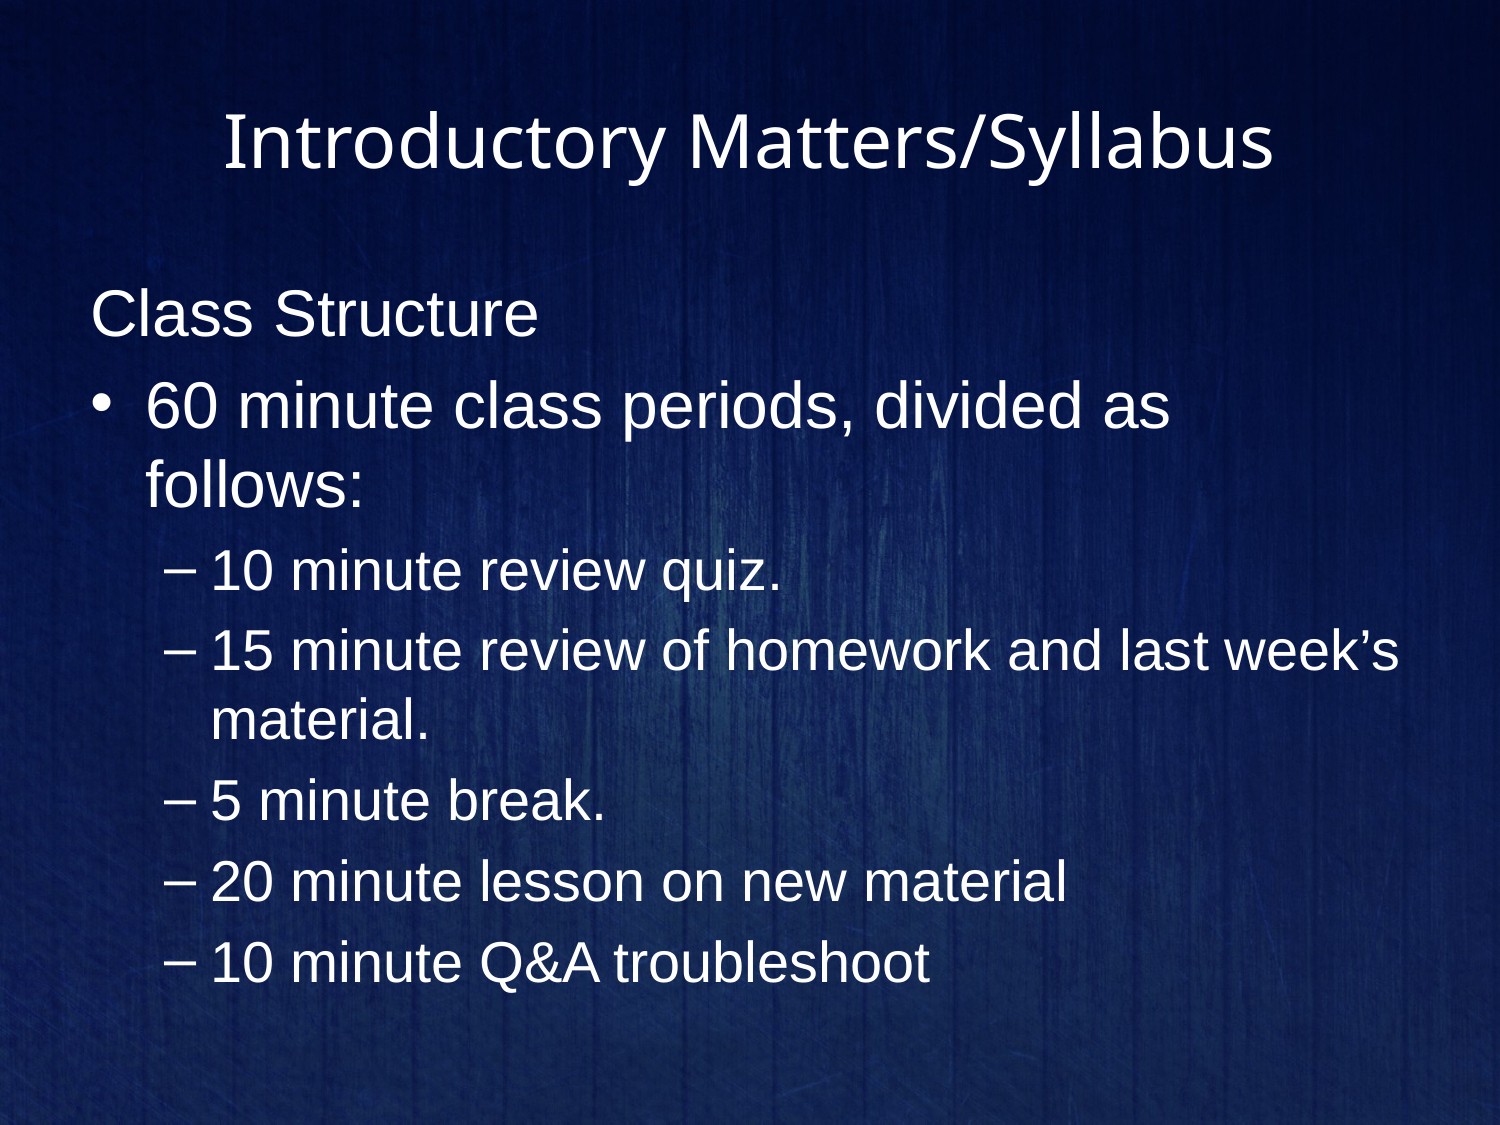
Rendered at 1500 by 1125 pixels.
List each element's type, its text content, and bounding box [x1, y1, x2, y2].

title Introductory Matters/Syllabus [75, 45, 1425, 233]
picture [0, 0, 1500, 1125]
list Class Structure 60 minute class periods, divided as follows: 10 minute review quiz. 15 minute review of homework and last week’s material. 5 minute break. 20 minute lesson on new material 10 minute Q&A troubleshoot [75, 262, 1425, 1005]
